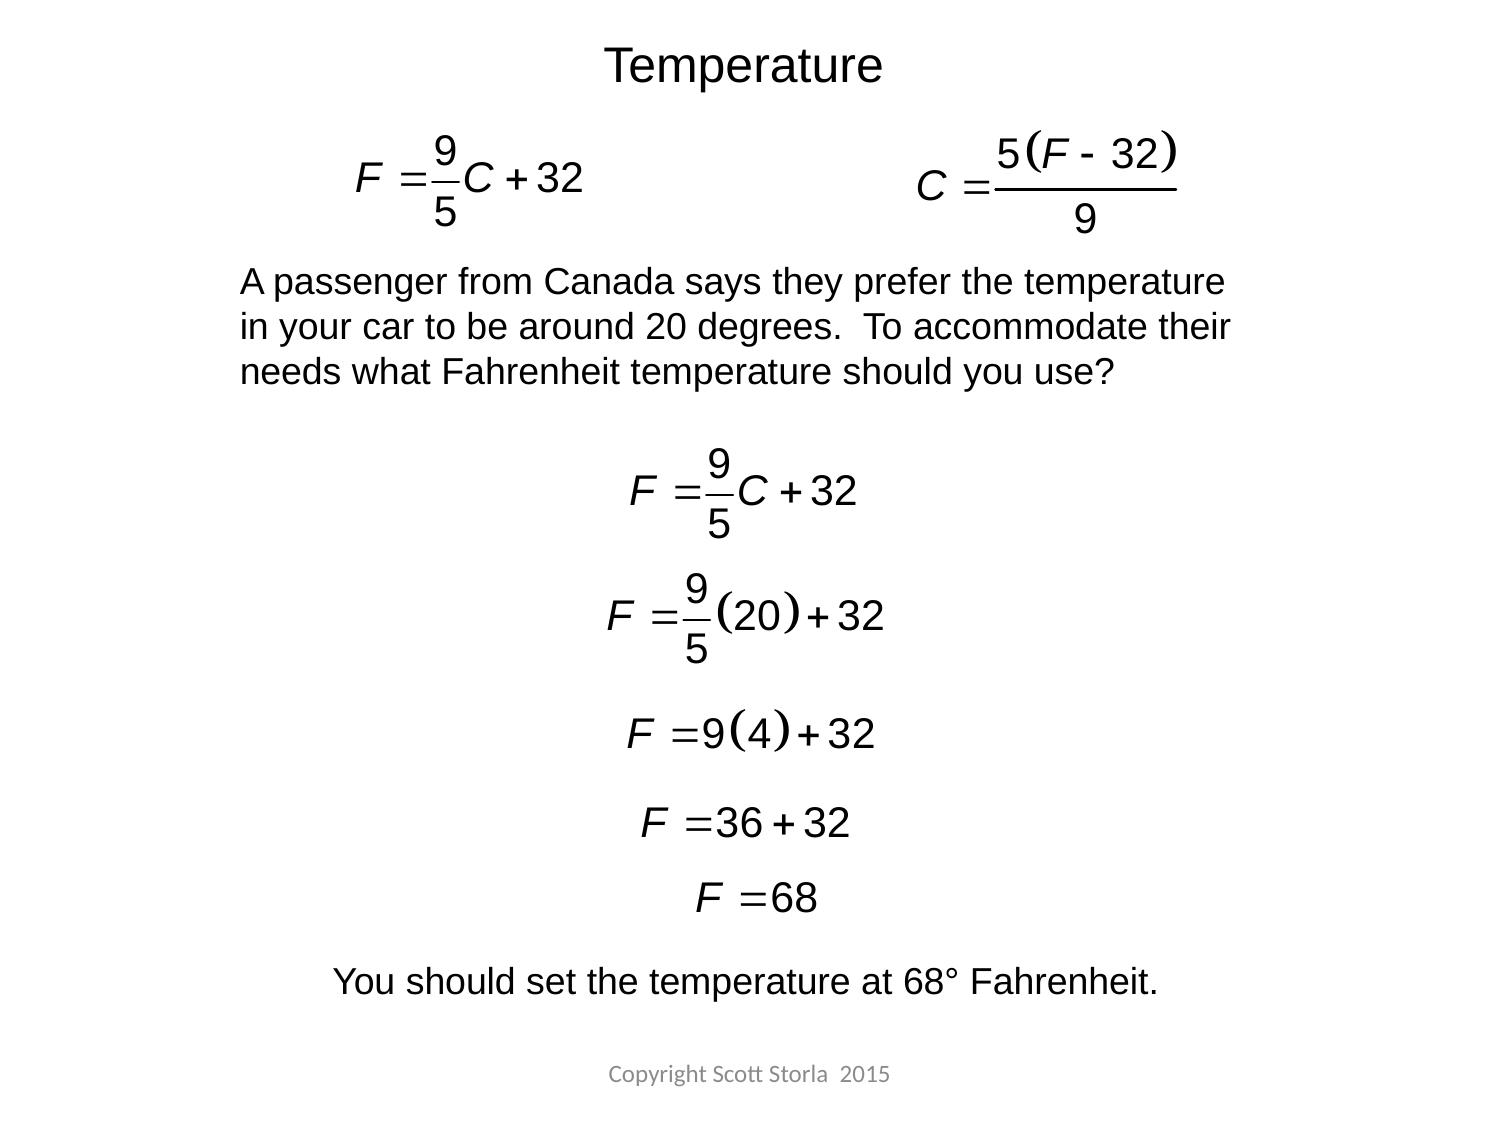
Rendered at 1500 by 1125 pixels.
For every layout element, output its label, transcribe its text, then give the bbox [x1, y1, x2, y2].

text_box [349, 124, 590, 236]
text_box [635, 797, 857, 849]
text_box Temperature [137, 24, 1350, 100]
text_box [620, 701, 883, 774]
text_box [912, 121, 1185, 244]
text_box You should set the temperature at 68° Fahrenheit. [302, 949, 1190, 1010]
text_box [689, 872, 826, 924]
footer Copyright Scott Storla 2015 [512, 1042, 988, 1103]
text_box A passenger from Canada says they prefer the temperature in your car to be around 20 degrees. To accommodate their needs what Fahrenheit temperature should you use? [225, 249, 1250, 400]
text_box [600, 562, 891, 674]
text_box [623, 437, 864, 549]
